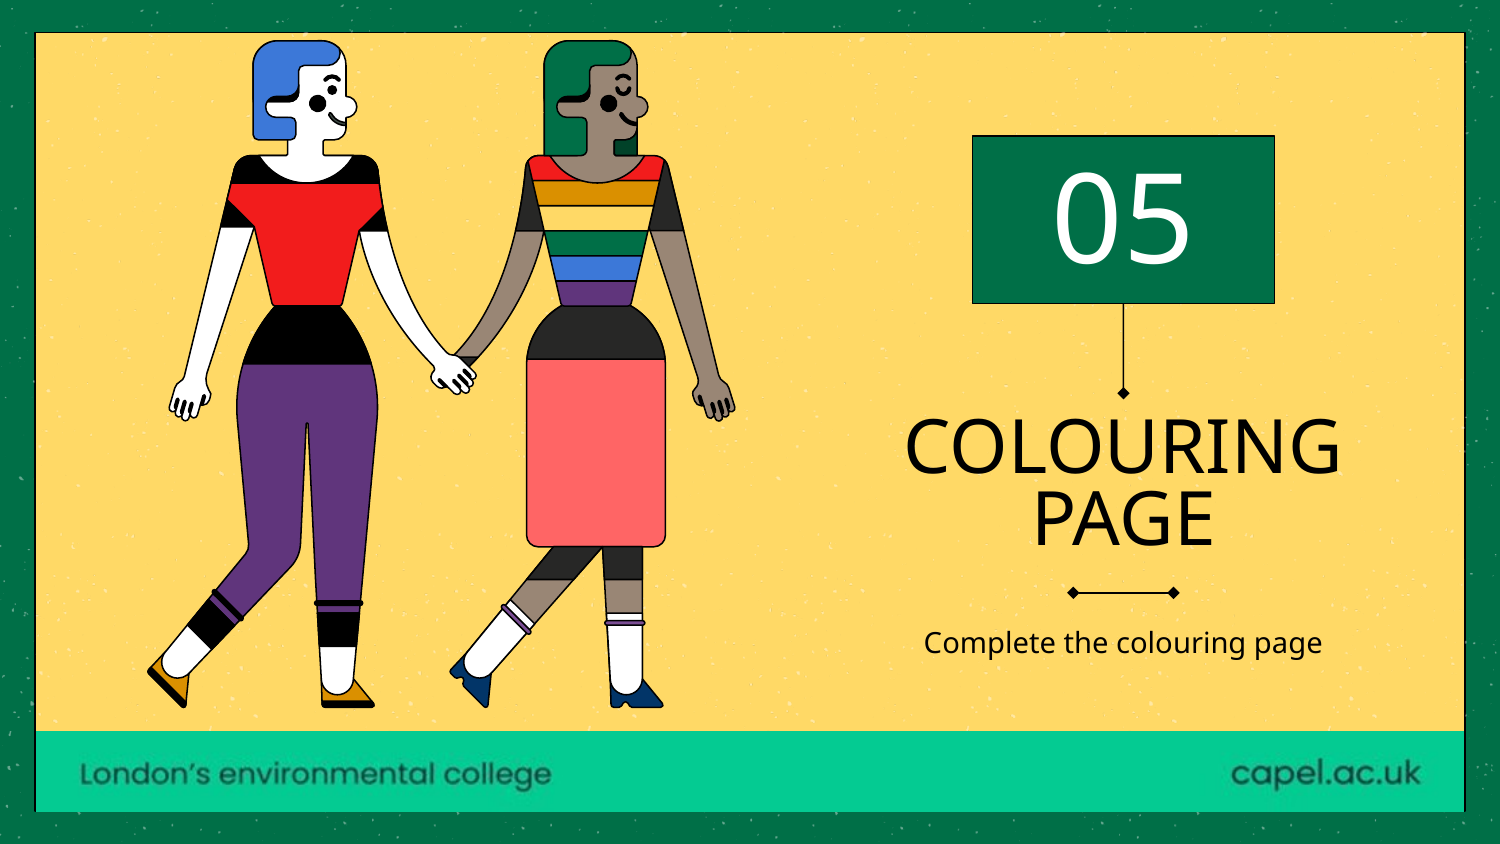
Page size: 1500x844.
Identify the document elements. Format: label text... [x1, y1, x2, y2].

picture [0, 0, 1500, 844]
title 05 [972, 135, 1275, 304]
title COLOURING PAGE [865, 393, 1382, 583]
subtitle Complete the colouring page [864, 609, 1382, 708]
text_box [147, 40, 736, 708]
